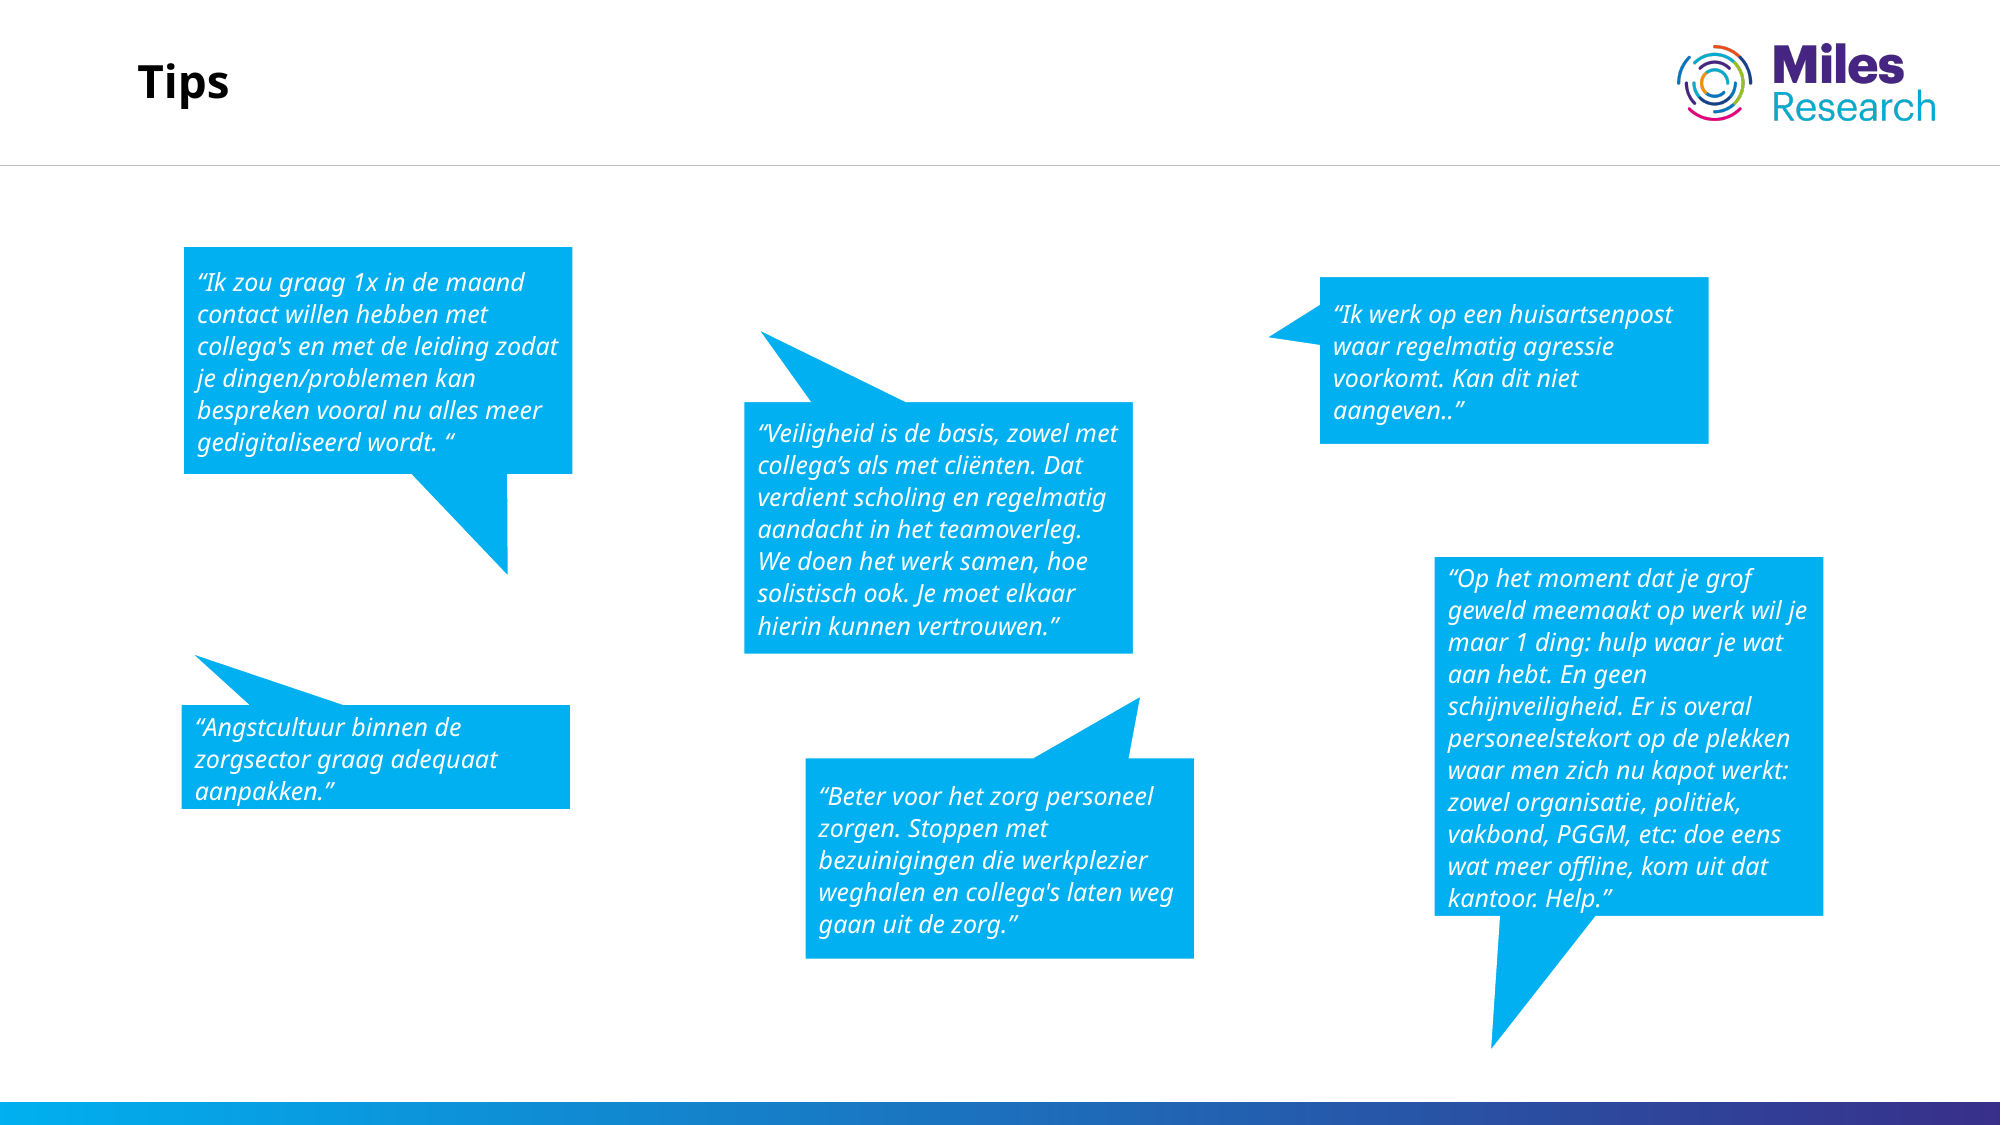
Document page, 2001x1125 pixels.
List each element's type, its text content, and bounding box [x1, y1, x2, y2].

text_box “Ik werk op een huisartsenpost waar regelmatig agressie voorkomt. Kan dit niet aangeven..” [1259, 273, 1712, 447]
picture [1677, 43, 1935, 121]
text_box “Veiligheid is de basis, zowel met collega’s als met cliënten. Dat verdient scholing en regelmatig aandacht in het teamoverleg. We doen het werk samen, hoe solistisch ook. Je moet elkaar hierin kunnen vertrouwen.” [741, 325, 1137, 657]
picture [508, 1103, 513, 1125]
text_box “Angstcultuur binnen de zorgsector graag adequaat aanpakken.” [178, 649, 574, 813]
title Tips [137, 11, 1647, 109]
text_box “Op het moment dat je grof geweld meemaakt op werk wil je maar 1 ding: hulp waar je wat aan hebt. En geen schijnveiligheid. Er is overal personeelstekort op de plekken waar men zich nu kapot werkt: zowel organisatie, politiek, vakbond, PGGM, etc: doe eens wat meer offline, kom uit dat kantoor. Help.” [1431, 553, 1827, 1060]
text_box “Beter voor het zorg personeel zorgen. Stoppen met bezuinigingen die werkplezier weghalen en collega's laten weg gaan uit de zorg.” [802, 690, 1198, 962]
text_box “Ik zou graag 1x in de maand contact willen hebben met collega's en met de leiding zodat je dingen/problemen kan bespreken vooral nu alles meer gedigitaliseerd wordt. “ [180, 243, 576, 584]
